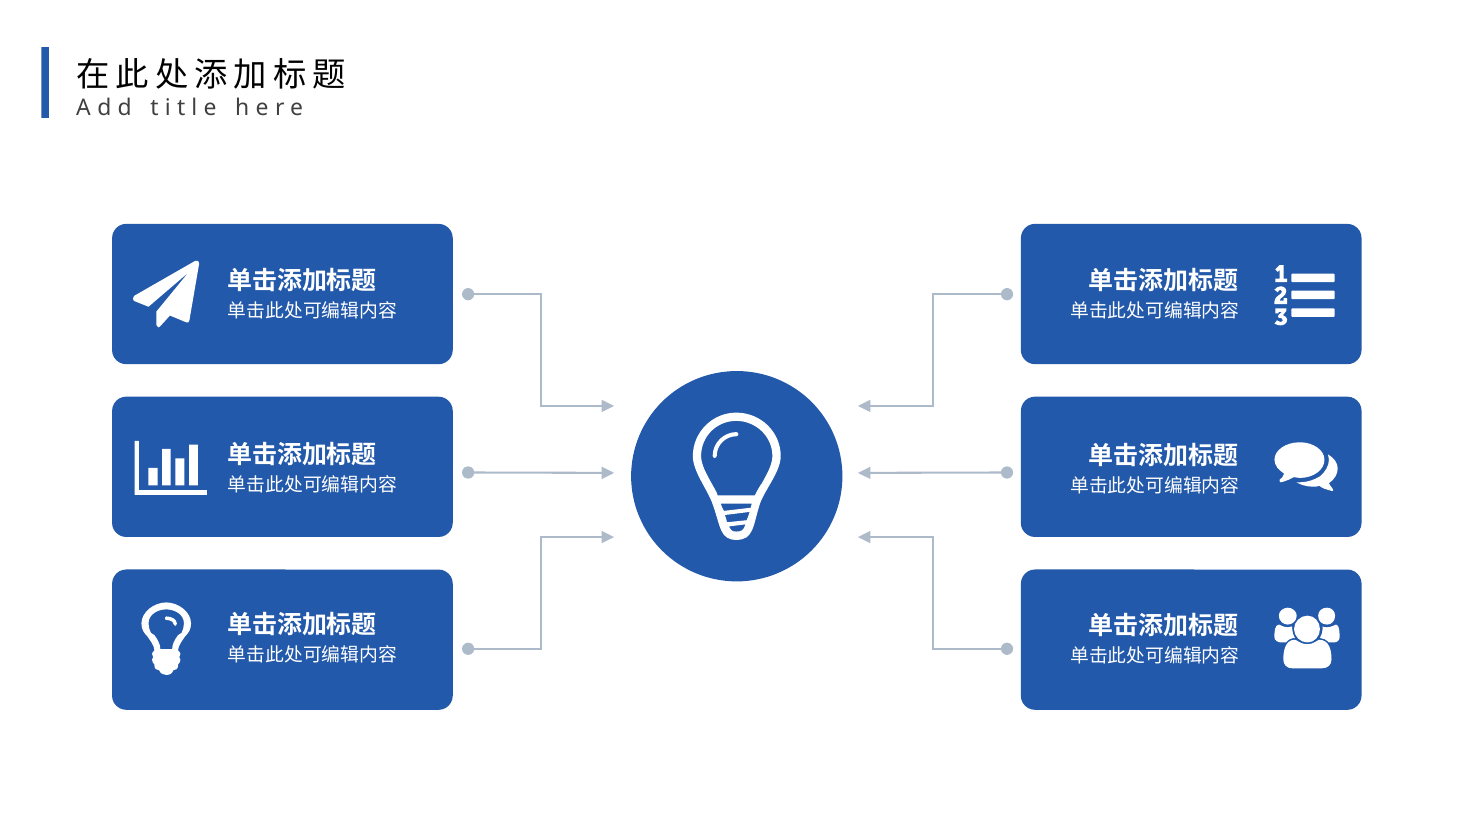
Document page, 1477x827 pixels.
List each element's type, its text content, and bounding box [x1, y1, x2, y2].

text_box [1274, 442, 1325, 483]
text_box [712, 432, 739, 458]
text_box [134, 440, 207, 495]
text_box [857, 536, 1008, 650]
text_box [39, 45, 51, 120]
text_box 单击添加标题 [227, 264, 417, 295]
text_box 单击此处可编辑内容 [1050, 474, 1240, 497]
text_box [1274, 286, 1288, 305]
text_box 单击添加标题 [1049, 439, 1239, 470]
text_box 单击此处可编辑内容 [1050, 298, 1240, 322]
text_box [112, 223, 453, 365]
text_box 单击添加标题 [227, 608, 417, 639]
text_box [1020, 569, 1362, 710]
text_box [692, 412, 781, 540]
text_box [1291, 308, 1335, 317]
text_box [1020, 223, 1362, 365]
text_box [132, 260, 200, 328]
text_box [1274, 308, 1288, 326]
text_box 单击此处可编辑内容 [227, 298, 417, 322]
text_box [112, 569, 453, 710]
text_box [112, 396, 453, 537]
text_box [1275, 265, 1288, 283]
text_box [631, 371, 843, 582]
text_box 单击添加标题 [1049, 264, 1239, 295]
text_box [141, 602, 192, 675]
text_box 在此处添加标题 Add title here [65, 47, 358, 126]
text_box 单击添加标题 [1049, 609, 1239, 640]
text_box 单击此处可编辑内容 [227, 472, 417, 496]
text_box [1020, 396, 1362, 537]
text_box [1296, 454, 1338, 492]
text_box 单击添加标题 [227, 438, 417, 469]
text_box [1274, 607, 1340, 669]
text_box 单击此处可编辑内容 [227, 642, 417, 666]
text_box [1291, 290, 1335, 300]
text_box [467, 536, 615, 650]
text_box [1291, 273, 1335, 283]
text_box 单击此处可编辑内容 [1050, 644, 1240, 667]
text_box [857, 293, 1008, 407]
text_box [467, 293, 615, 407]
